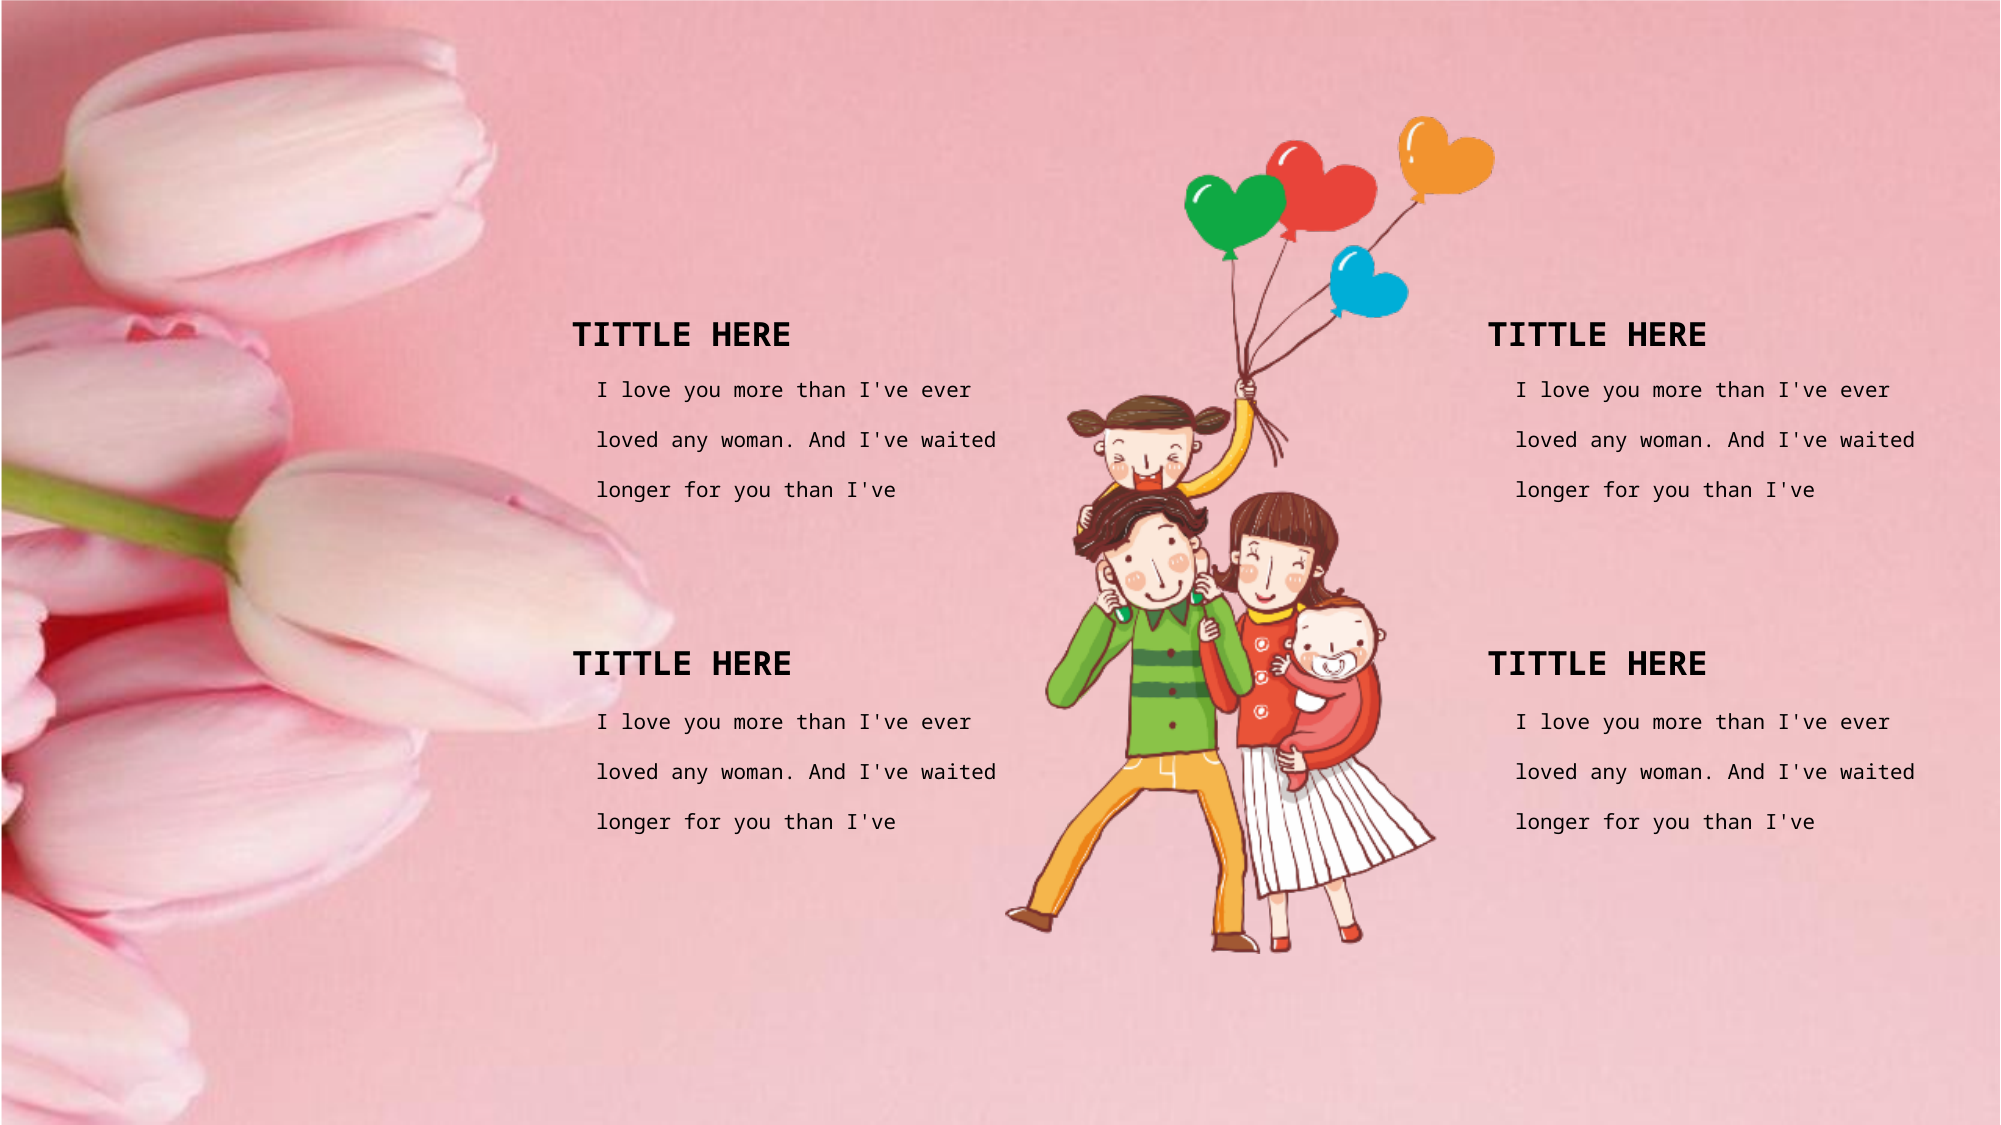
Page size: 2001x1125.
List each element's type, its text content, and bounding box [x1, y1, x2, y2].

text_box TITTLE HERE [1563, 634, 1723, 689]
text_box TITTLE HERE [1563, 305, 1723, 361]
picture [3, 0, 2000, 1125]
text_box I love you more than I've ever loved any woman. And I've waited longer for you than I've [1563, 675, 1933, 841]
text_box I love you more than I've ever loved any woman. And I've waited longer for you than I've [1563, 343, 1933, 509]
